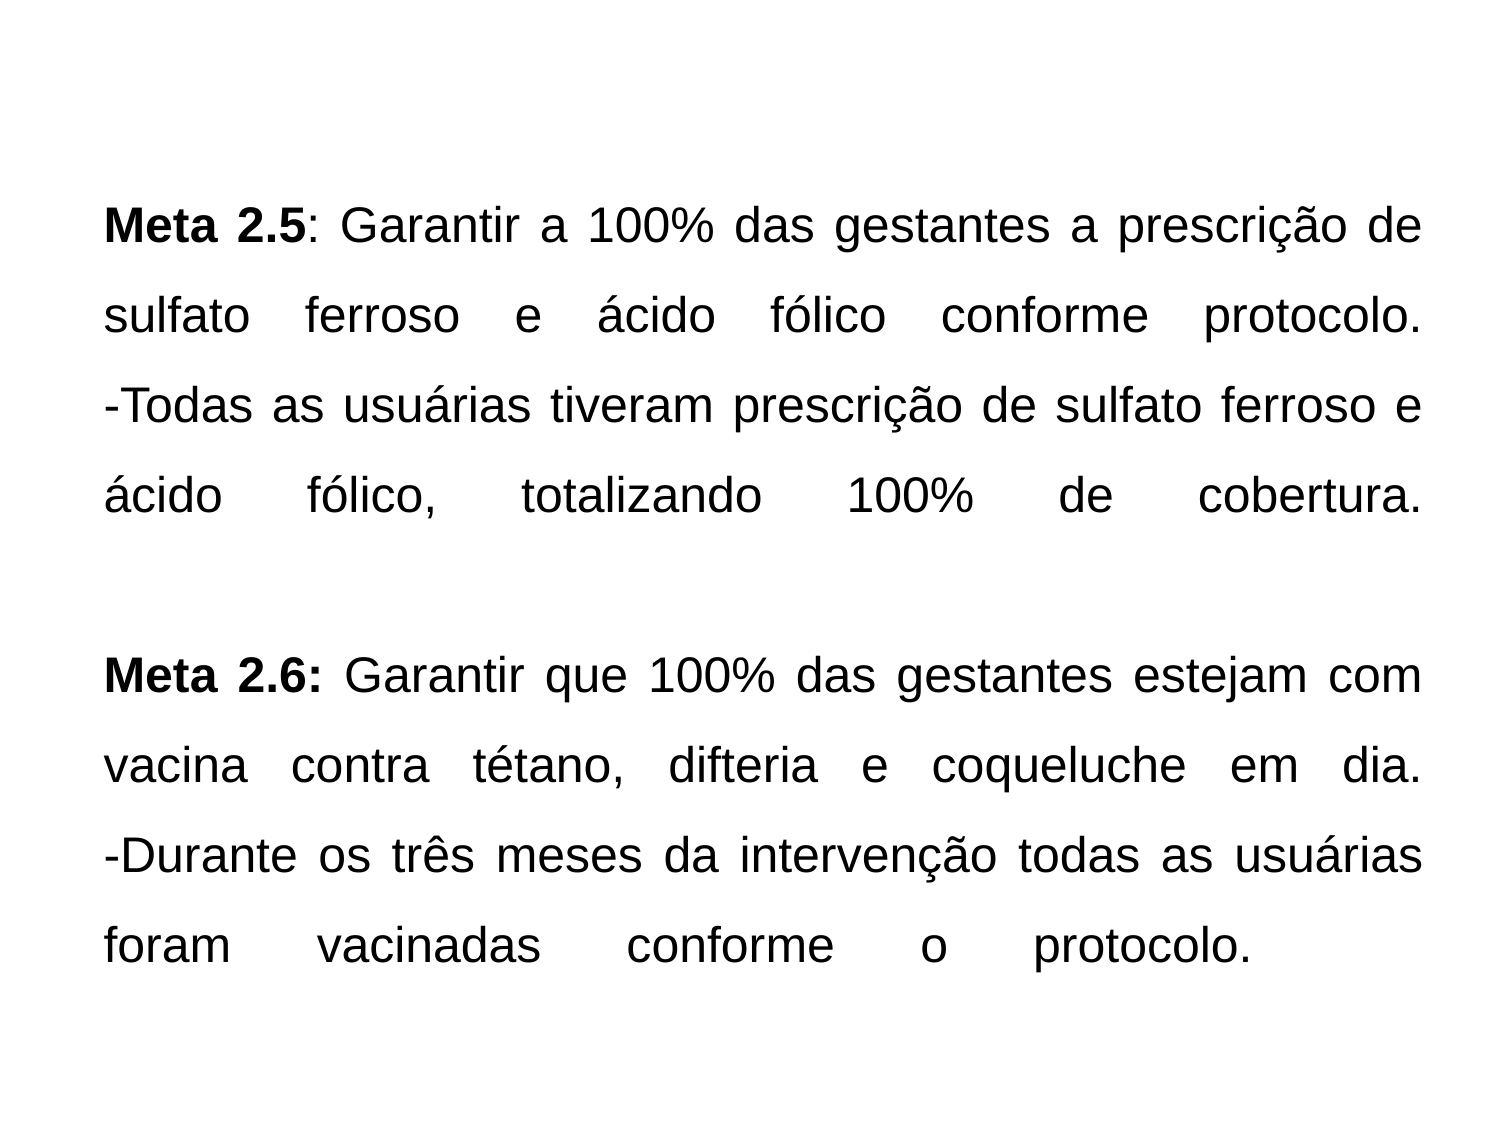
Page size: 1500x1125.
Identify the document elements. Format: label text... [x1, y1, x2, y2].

title Meta 2.5: Garantir a 100% das gestantes a prescrição de sulfato ferroso e ácido fólico conforme protocolo. -Todas as usuárias tiveram prescrição de sulfato ferroso e ácido fólico, totalizando 100% de cobertura. Meta 2.6: Garantir que 100% das gestantes estejam com vacina contra tétano, difteria e coqueluche em dia. -Durante os três meses da intervenção todas as usuárias foram vacinadas conforme o protocolo. [88, 290, 1439, 905]
